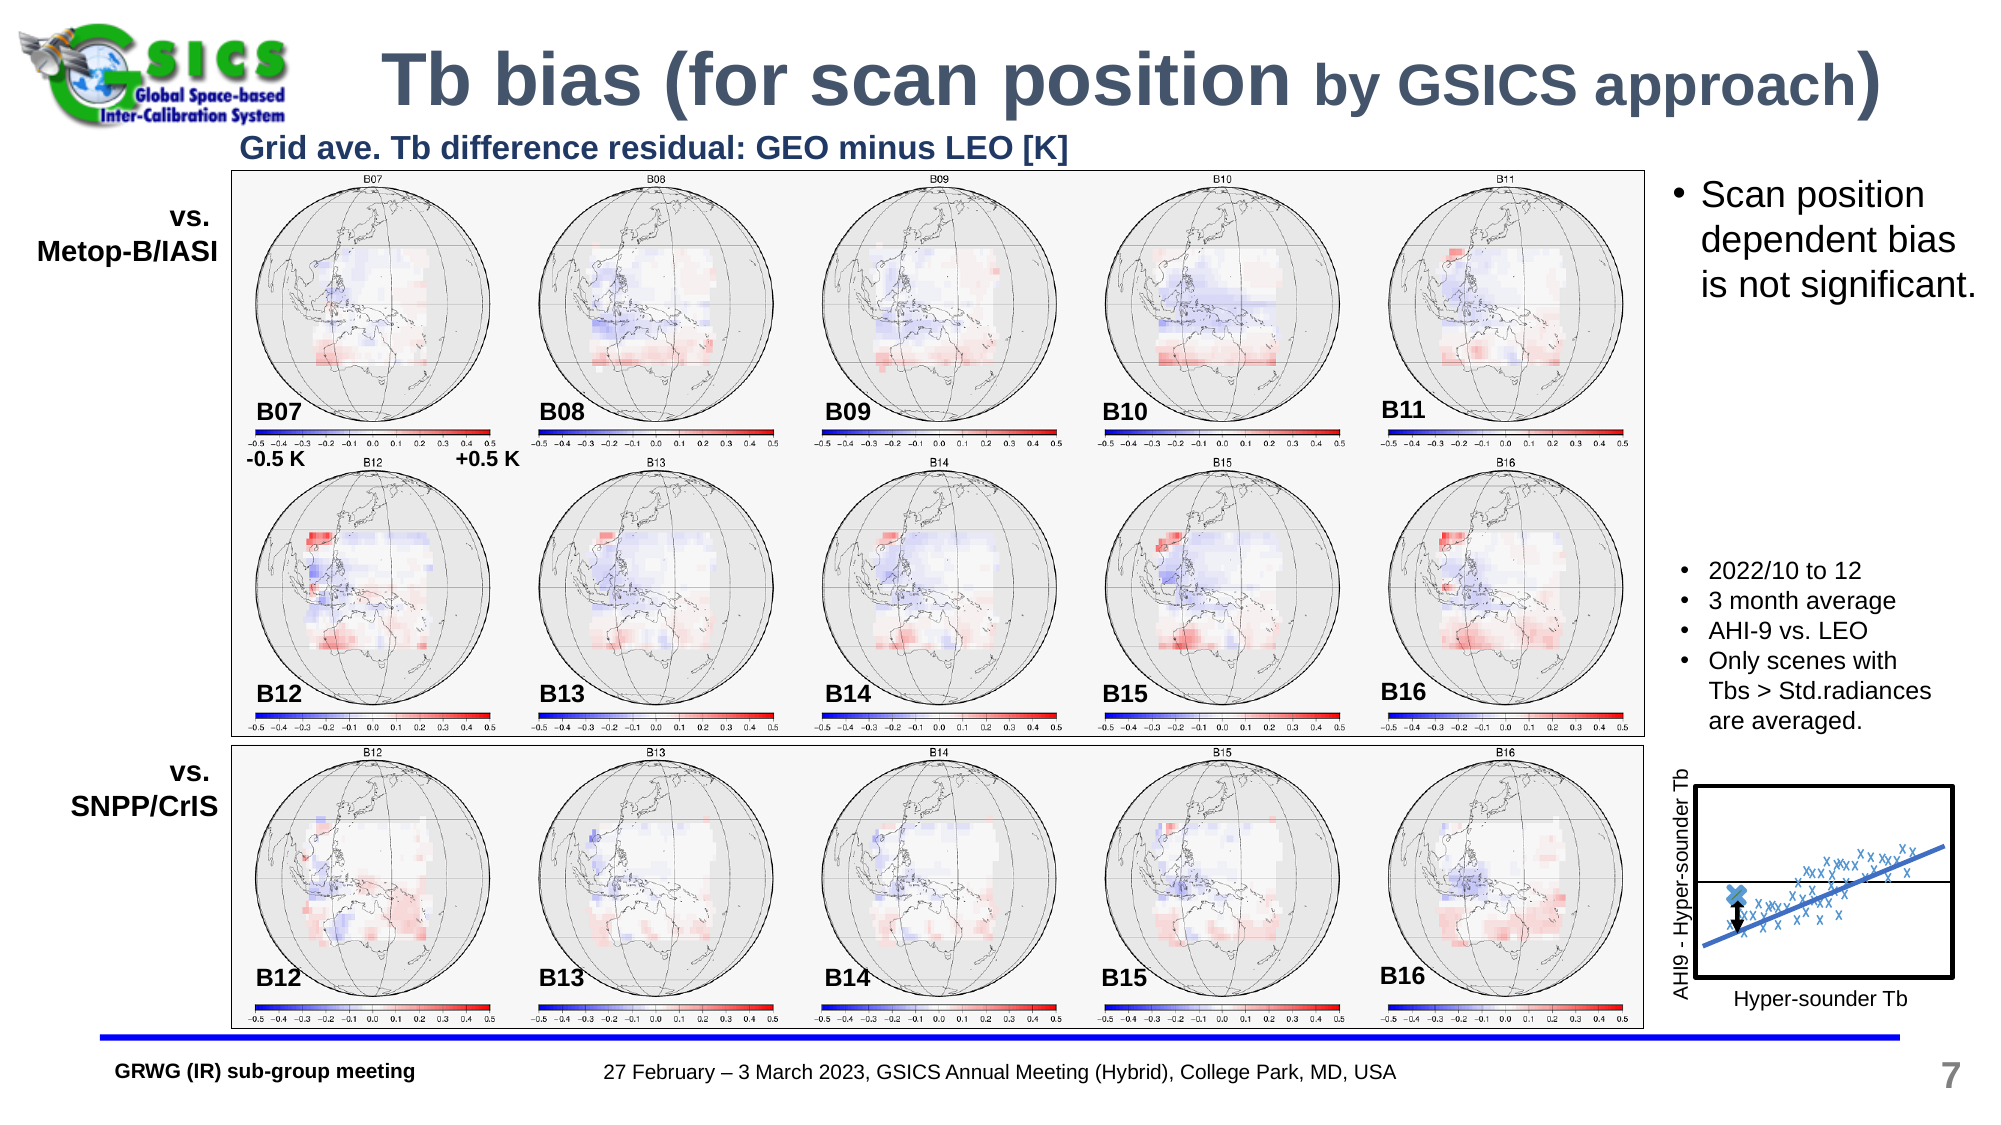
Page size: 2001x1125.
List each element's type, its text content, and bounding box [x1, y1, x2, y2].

text_box 2022/10 to 12 3 month average AHI-9 vs. LEO Only scenes with Tbs > Std.radiances are averaged. [1665, 554, 1957, 735]
text_box Scan position dependent bias is not significant. [1657, 169, 1994, 305]
picture [11, 16, 293, 131]
title Tb bias (for scan position by GSICS approach) [350, 23, 1914, 133]
text_box vs. SNPP/CrIS [1, 745, 228, 830]
text_box Grid ave. Tb difference residual: GEO minus LEO [K] [224, 119, 1085, 174]
slide_number 7 [1869, 1043, 1977, 1111]
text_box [1659, 744, 1953, 1019]
text_box vs. Metop-B/IASI [1, 189, 226, 275]
picture [231, 169, 1645, 737]
picture [231, 744, 1644, 1029]
